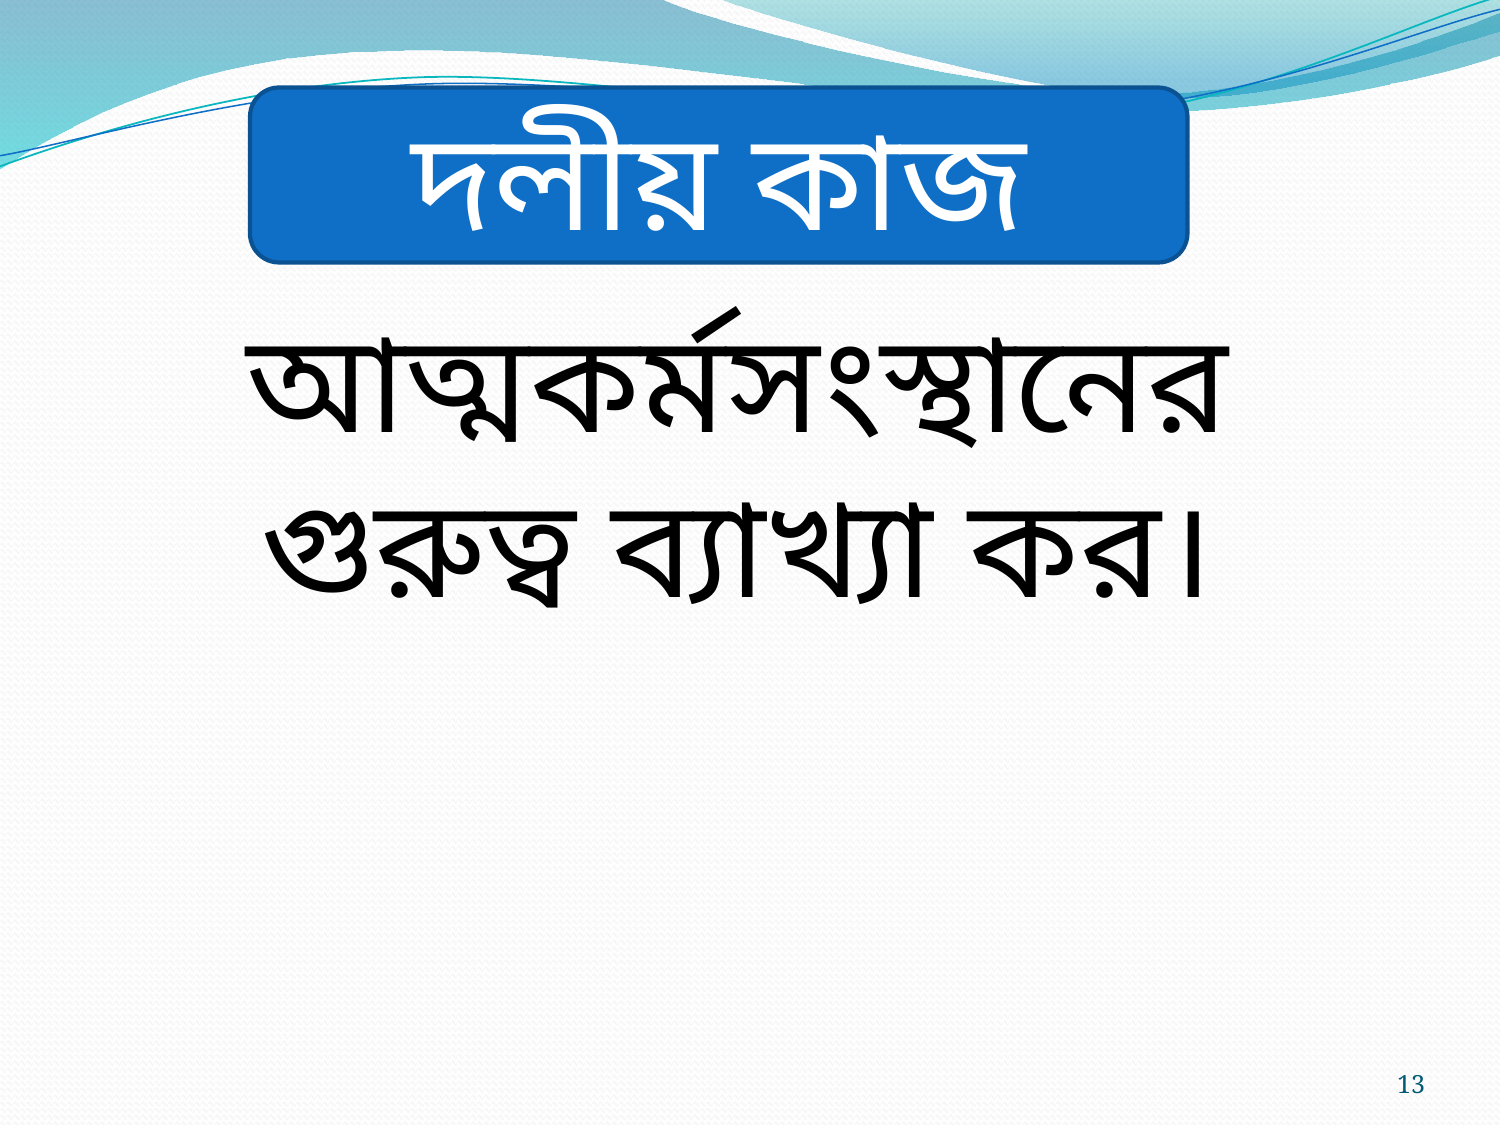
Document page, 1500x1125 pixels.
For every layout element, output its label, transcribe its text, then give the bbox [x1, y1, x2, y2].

slide_number 13 [1299, 1042, 1425, 1103]
text_box আত্মকর্মসংস্থানের গুরুত্ব ব্যাখ্যা কর। [187, 287, 1288, 933]
text_box দলীয় কাজ [247, 85, 1190, 265]
